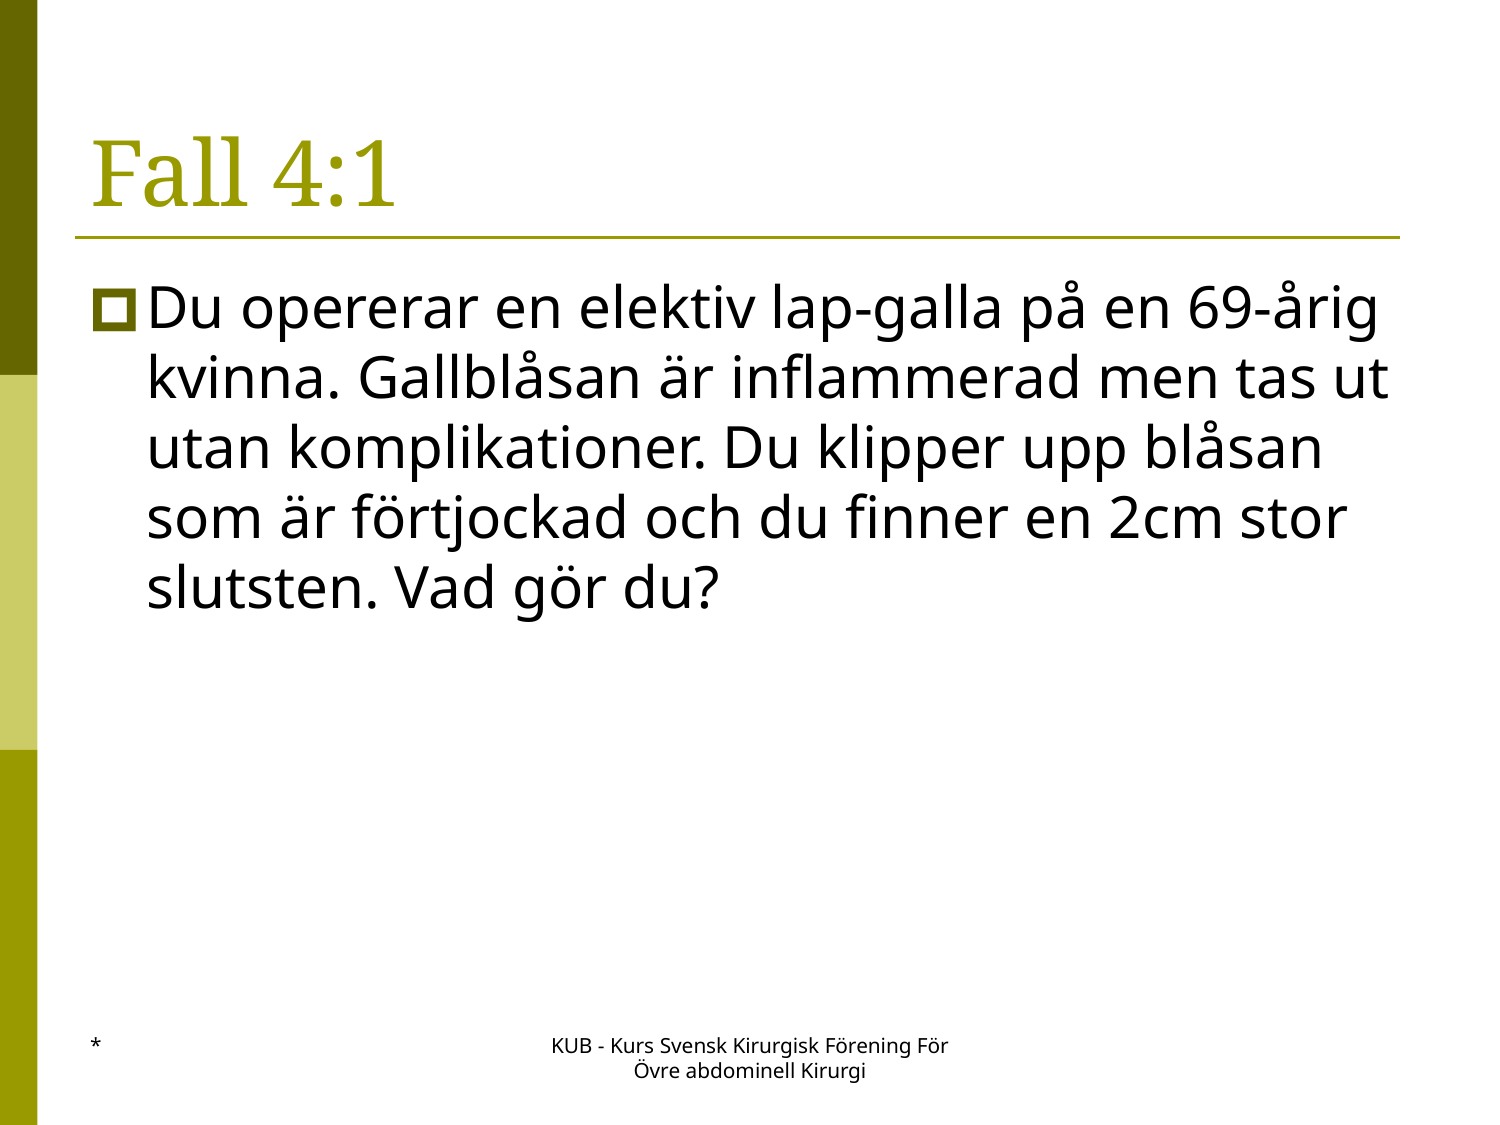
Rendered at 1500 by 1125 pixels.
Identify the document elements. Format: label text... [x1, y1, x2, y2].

text_box * [75, 1024, 425, 1100]
list Du opererar en elektiv lap-galla på en 69-årig kvinna. Gallblåsan är inflammerad men tas ut utan komplikationer. Du klipper upp blåsan som är förtjockad och du finner en 2cm stor slutsten. Vad gör du? [75, 262, 1425, 1006]
title Fall 4:1 [75, 45, 1425, 233]
text_box KUB - Kurs Svensk Kirurgisk Förening För Övre abdominell Kirurgi [512, 1024, 988, 1100]
